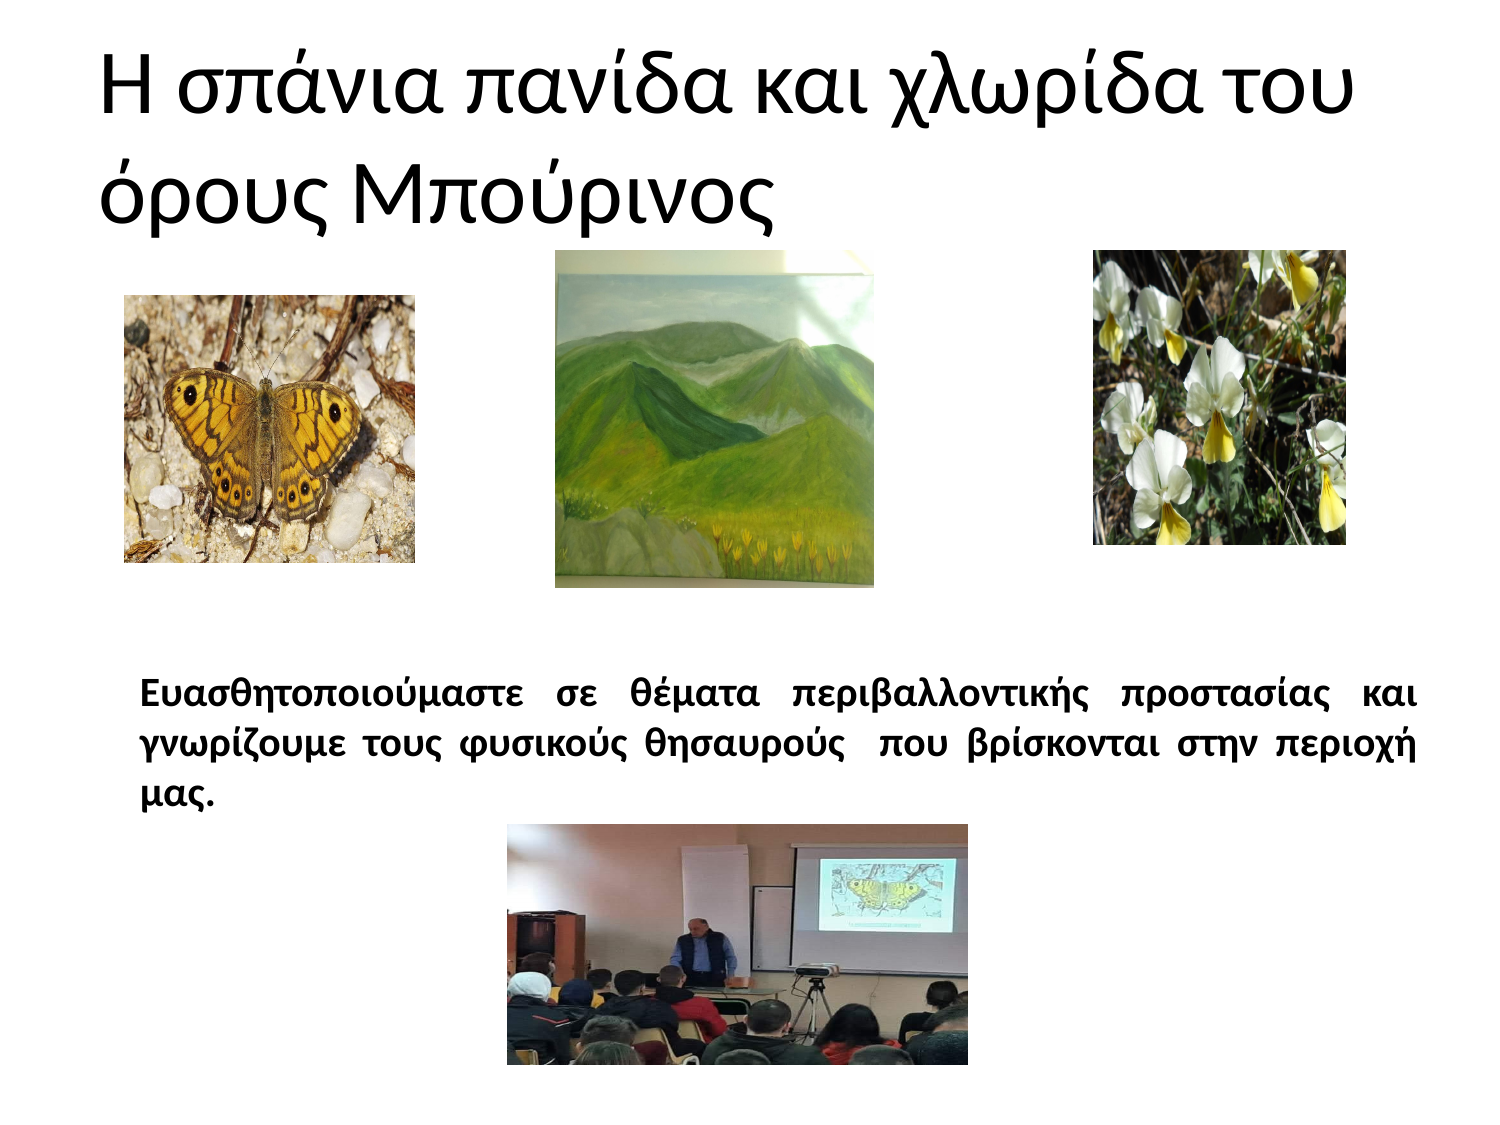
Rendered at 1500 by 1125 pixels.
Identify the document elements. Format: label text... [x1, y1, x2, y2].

picture [124, 294, 416, 563]
picture [506, 824, 968, 1065]
picture [1092, 250, 1346, 545]
text_box Ευασθητοποιούμαστε σε θέματα περιβαλλοντικής προστασίας και γνωρίζουμε τους φυσικούς θησαυρούς που βρίσκονται στην περιοχή μας. [124, 657, 1434, 823]
title Η σπάνια πανίδα και χλωρίδα του όρους Μπούρινος [83, 14, 1434, 250]
picture [555, 250, 874, 588]
